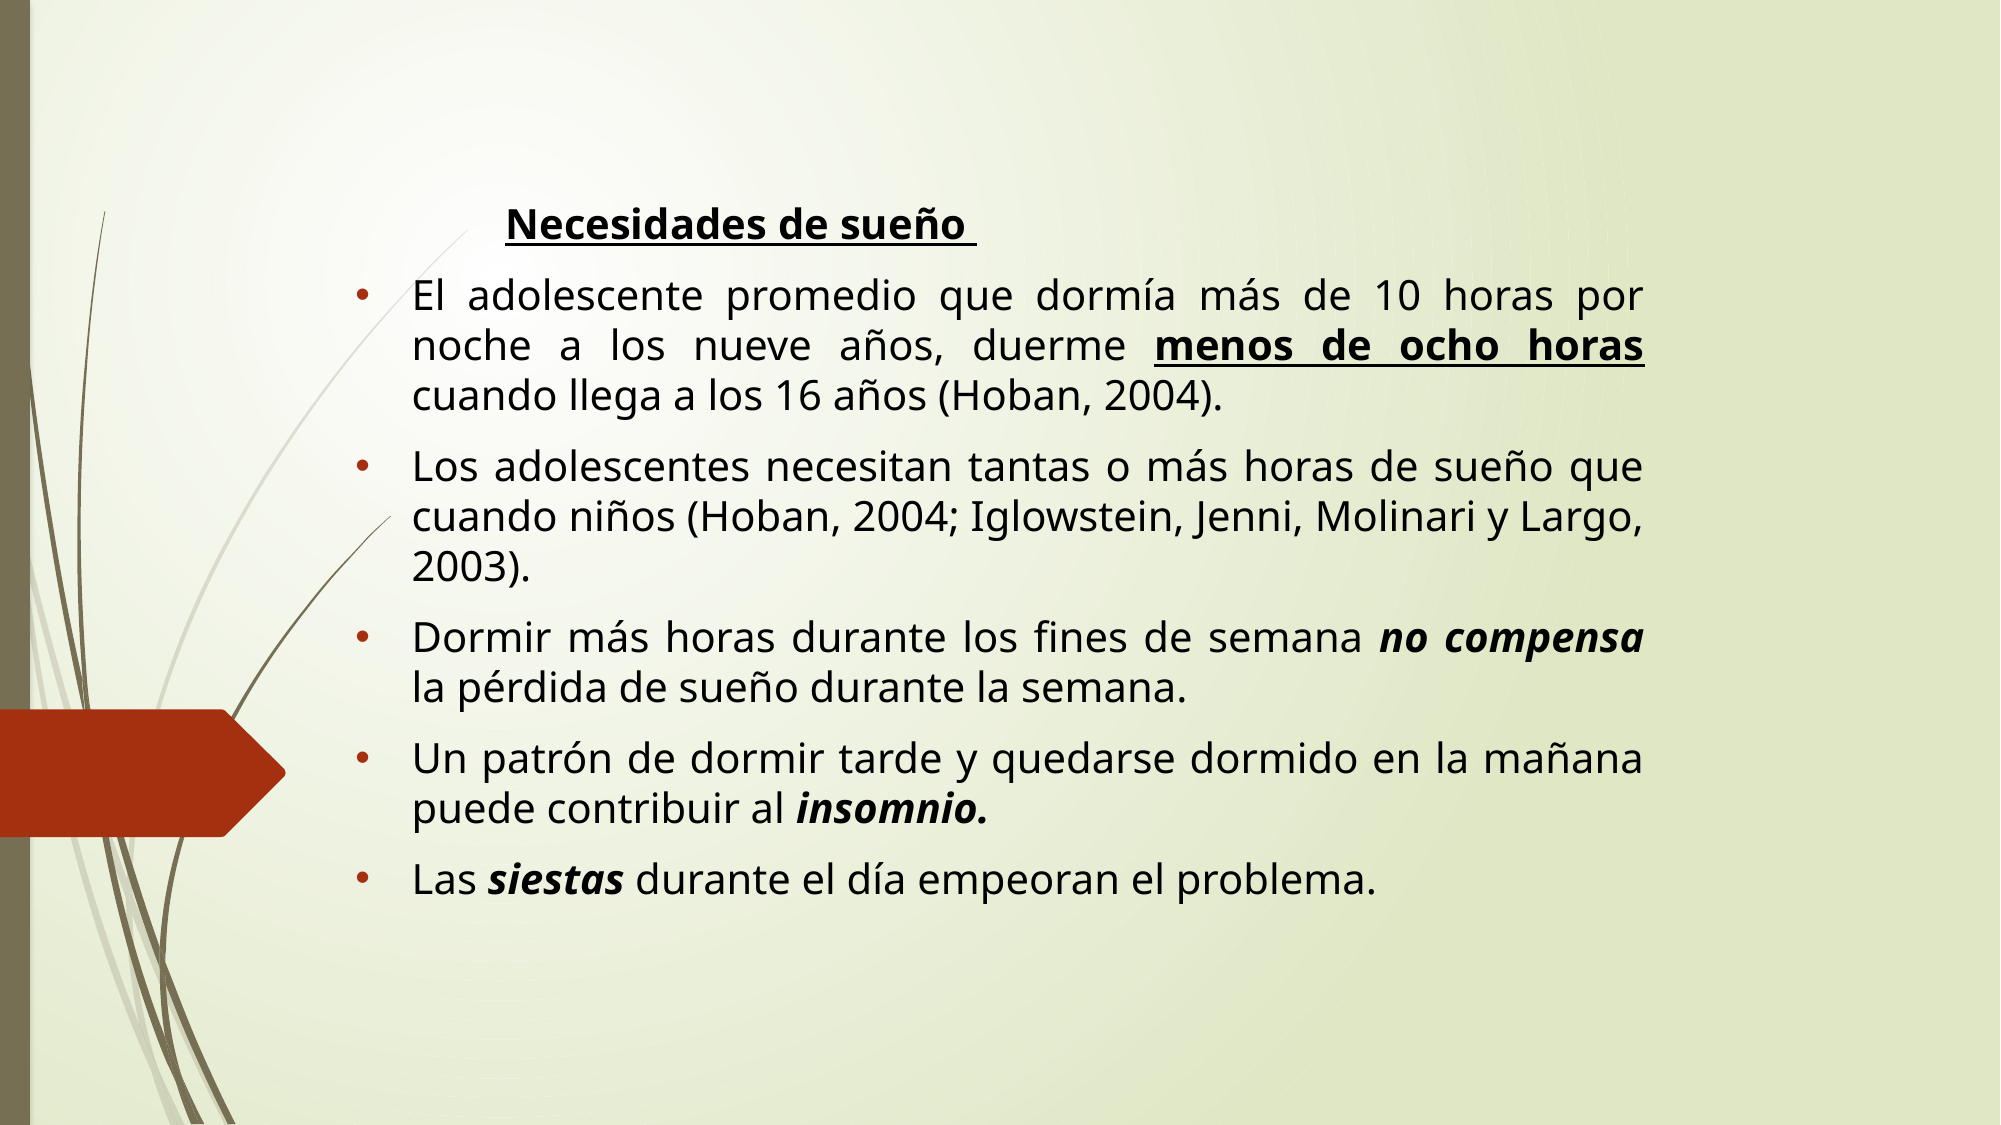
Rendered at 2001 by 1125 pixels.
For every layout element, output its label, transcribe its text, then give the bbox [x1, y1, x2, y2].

subtitle Necesidades de sueño El adolescente promedio que dormía más de 10 horas por noche a los nueve años, duerme menos de ocho horas cuando llega a los 16 años (Hoban, 2004). Los adolescentes necesitan tantas o más horas de sueño que cuando niños (Hoban, 2004; Iglowstein, Jenni, Molinari y Largo, 2003). Dormir más horas durante los fines de semana no compensa la pérdida de sueño durante la semana. Un patrón de dormir tarde y quedarse dormido en la mañana puede contribuir al insomnio. Las siestas durante el día empeoran el problema. [340, 190, 1660, 935]
